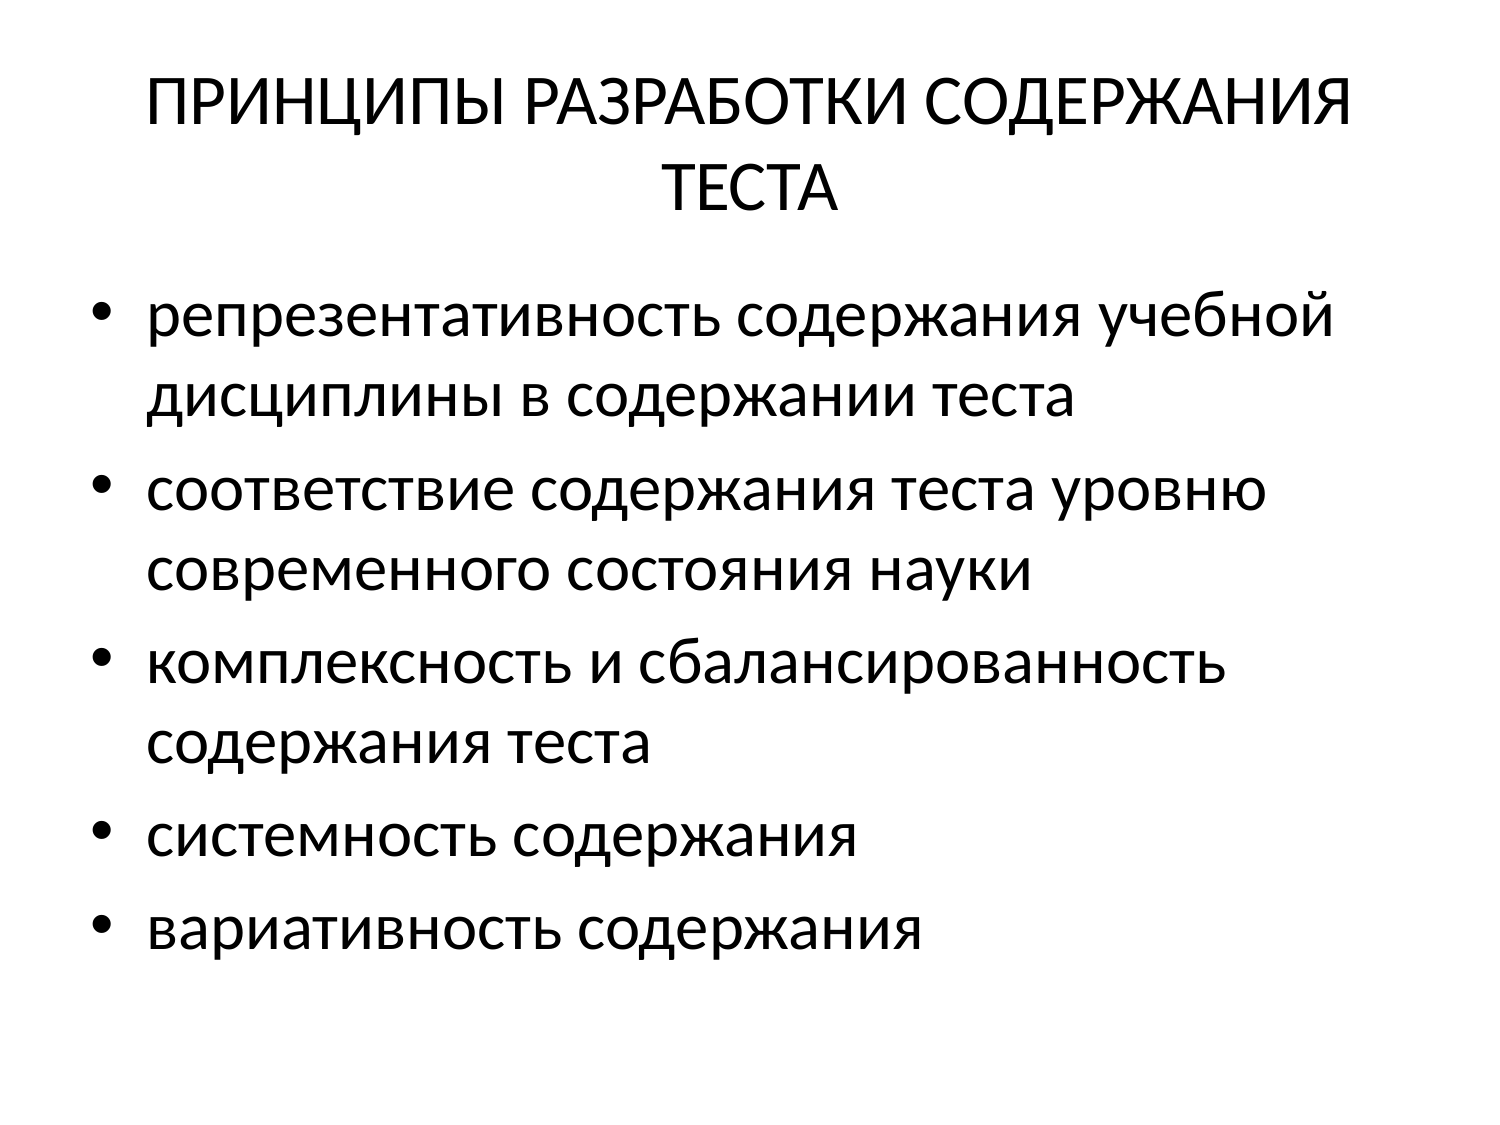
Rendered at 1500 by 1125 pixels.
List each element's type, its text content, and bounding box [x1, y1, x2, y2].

title ПРИНЦИПЫ РАЗРАБОТКИ СОДЕРЖАНИЯ ТЕСТА [75, 45, 1425, 233]
list репрезентативность содержания учебной дисциплины в содержании теста соответствие содержания теста уровню современного состояния науки комплексность и сбалансированность содержания теста системность содержания вариативность содержания [75, 262, 1425, 1005]
